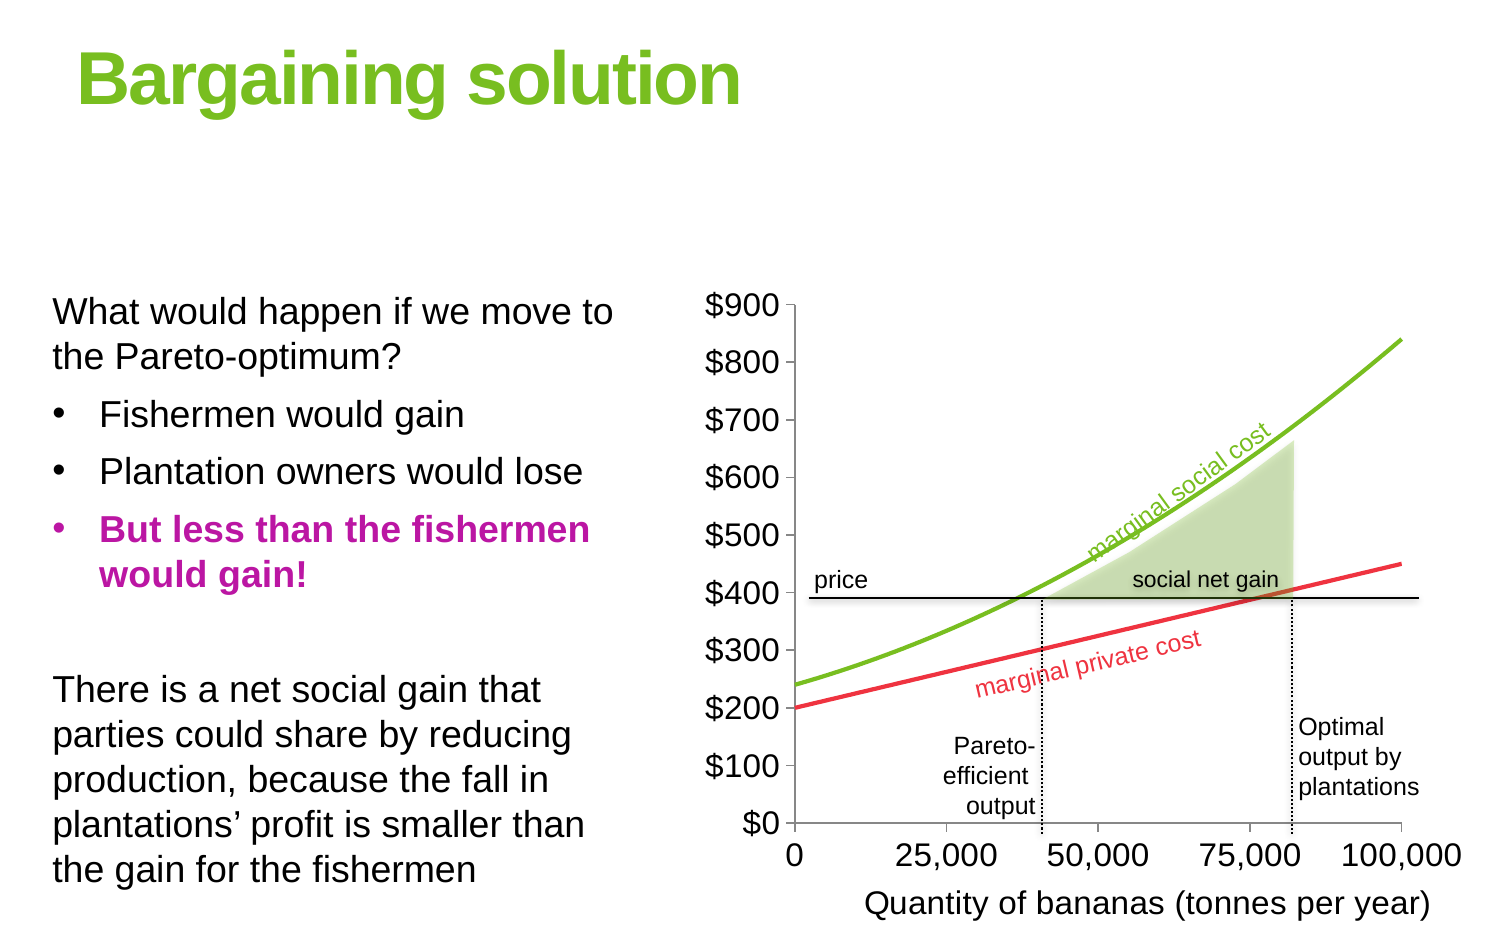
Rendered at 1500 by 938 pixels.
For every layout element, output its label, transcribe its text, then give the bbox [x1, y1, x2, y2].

chart [702, 283, 1489, 931]
title Bargaining solution [76, 43, 1424, 207]
text_box What would happen if we move to the Pareto-optimum? Fishermen would gain Plantation owners would lose But less than the fishermen would gain! There is a net social gain that parties could share by reducing production, because the fall in plantations’ profit is smaller than the gain for the fishermen [37, 279, 651, 897]
